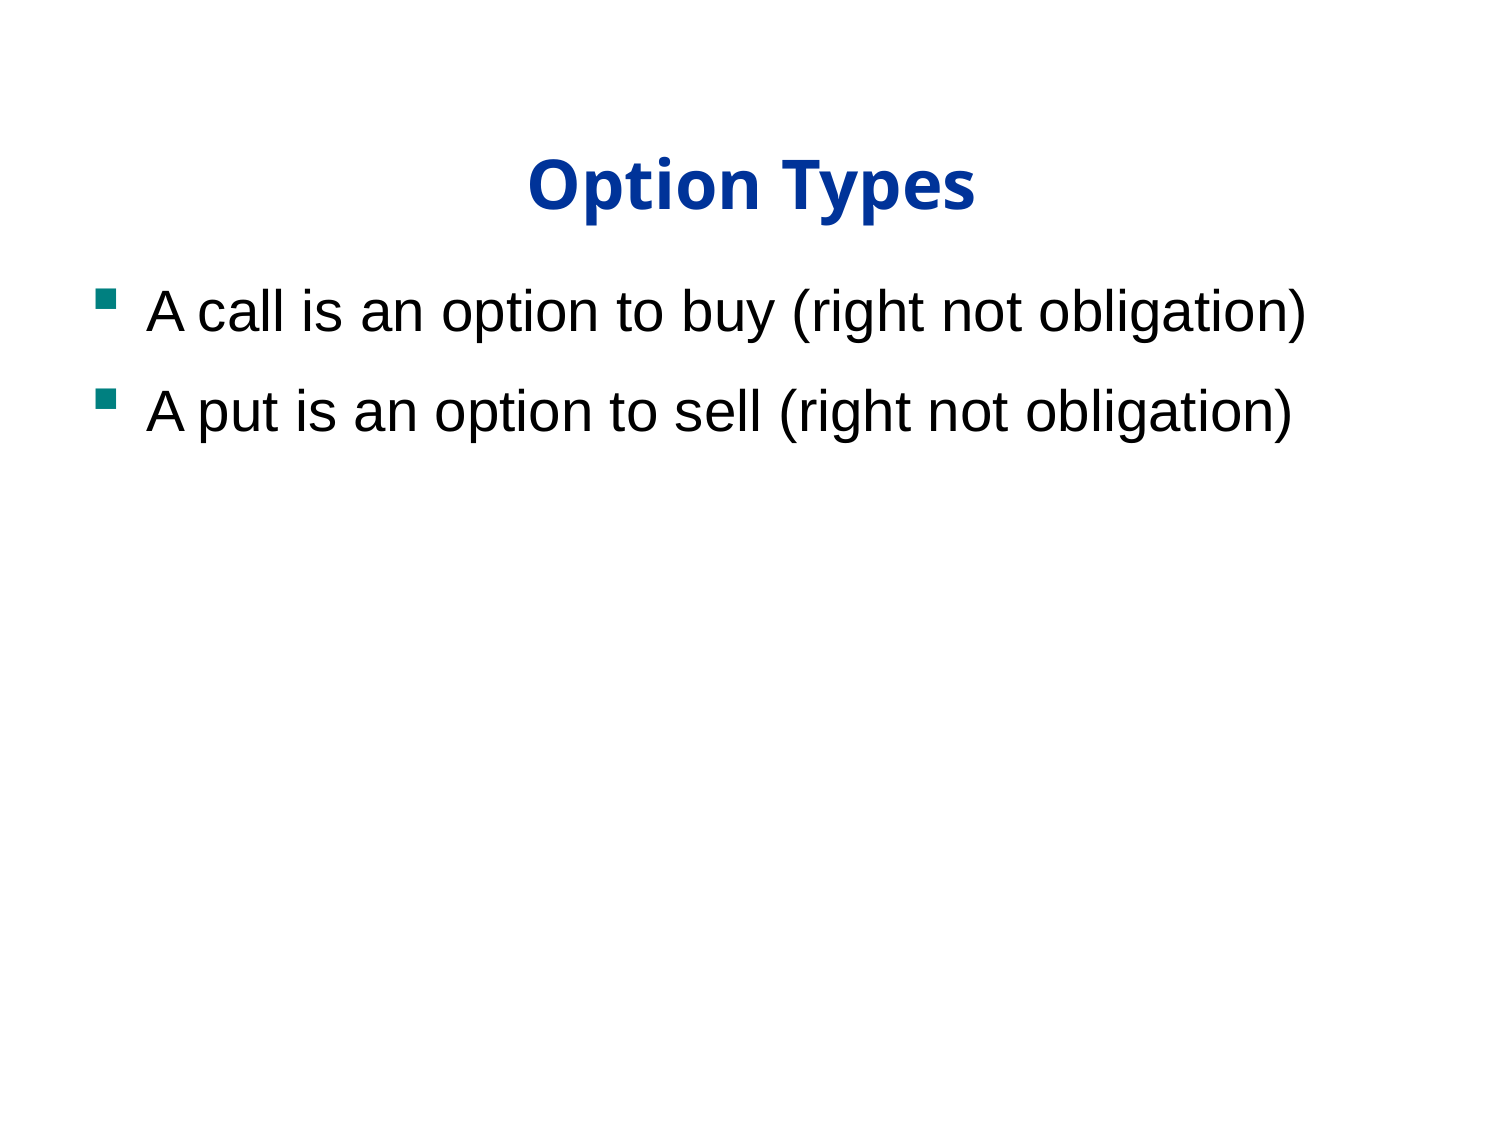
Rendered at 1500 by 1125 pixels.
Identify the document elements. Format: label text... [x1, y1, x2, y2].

list A call is an option to buy (right not obligation) A put is an option to sell (right not obligation) [75, 262, 1425, 1005]
title Option Types [75, 38, 1430, 235]
